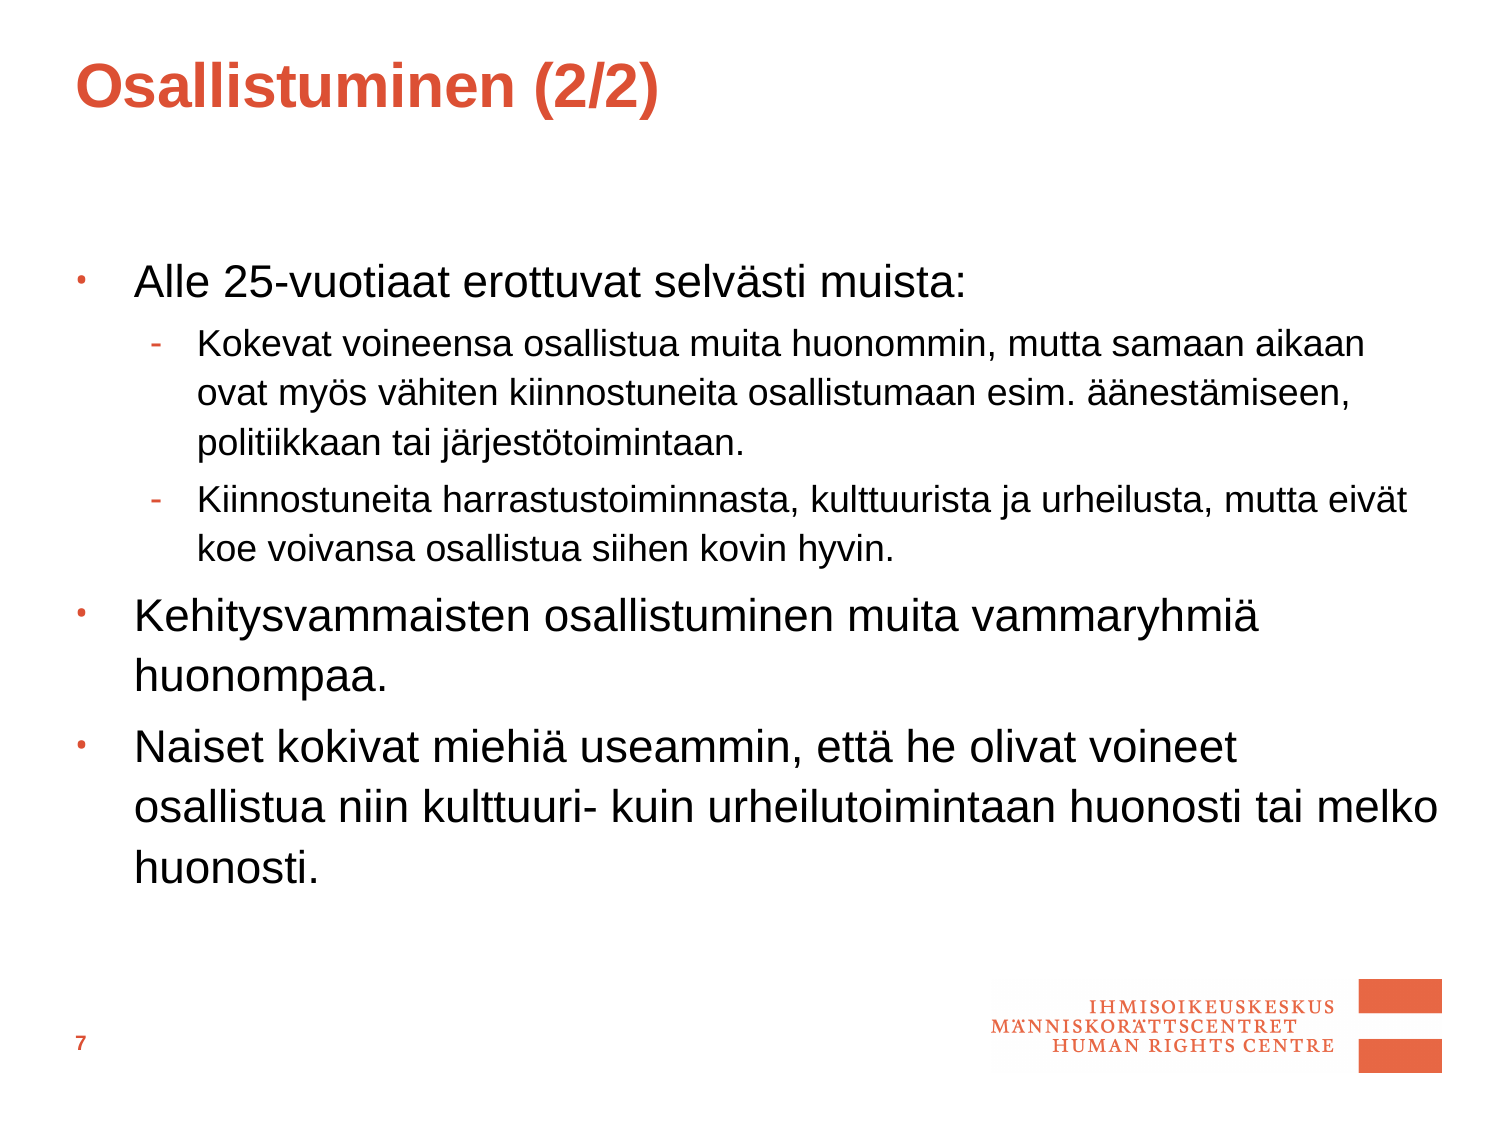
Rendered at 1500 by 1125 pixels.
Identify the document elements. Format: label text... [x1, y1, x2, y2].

picture [991, 979, 1442, 1073]
slide_number 7 [75, 1012, 182, 1073]
title Osallistuminen (2/2) [75, 45, 1425, 219]
list Alle 25-vuotiaat erottuvat selvästi muista: Kokevat voineensa osallistua muita huonommin, mutta samaan aikaan ovat myös vähiten kiinnostuneita osallistumaan esim. äänestämiseen, politiikkaan tai järjestötoimintaan. Kiinnostuneita harrastustoiminnasta, kulttuurista ja urheilusta, mutta eivät koe voivansa osallistua siihen kovin hyvin. Kehitysvammaisten osallistuminen muita vammaryhmiä huonompaa. Naiset kokivat miehiä useammin, että he olivat voineet osallistua niin kulttuuri- kuin urheilutoimintaan huonosti tai melko huonosti. [75, 246, 1442, 940]
